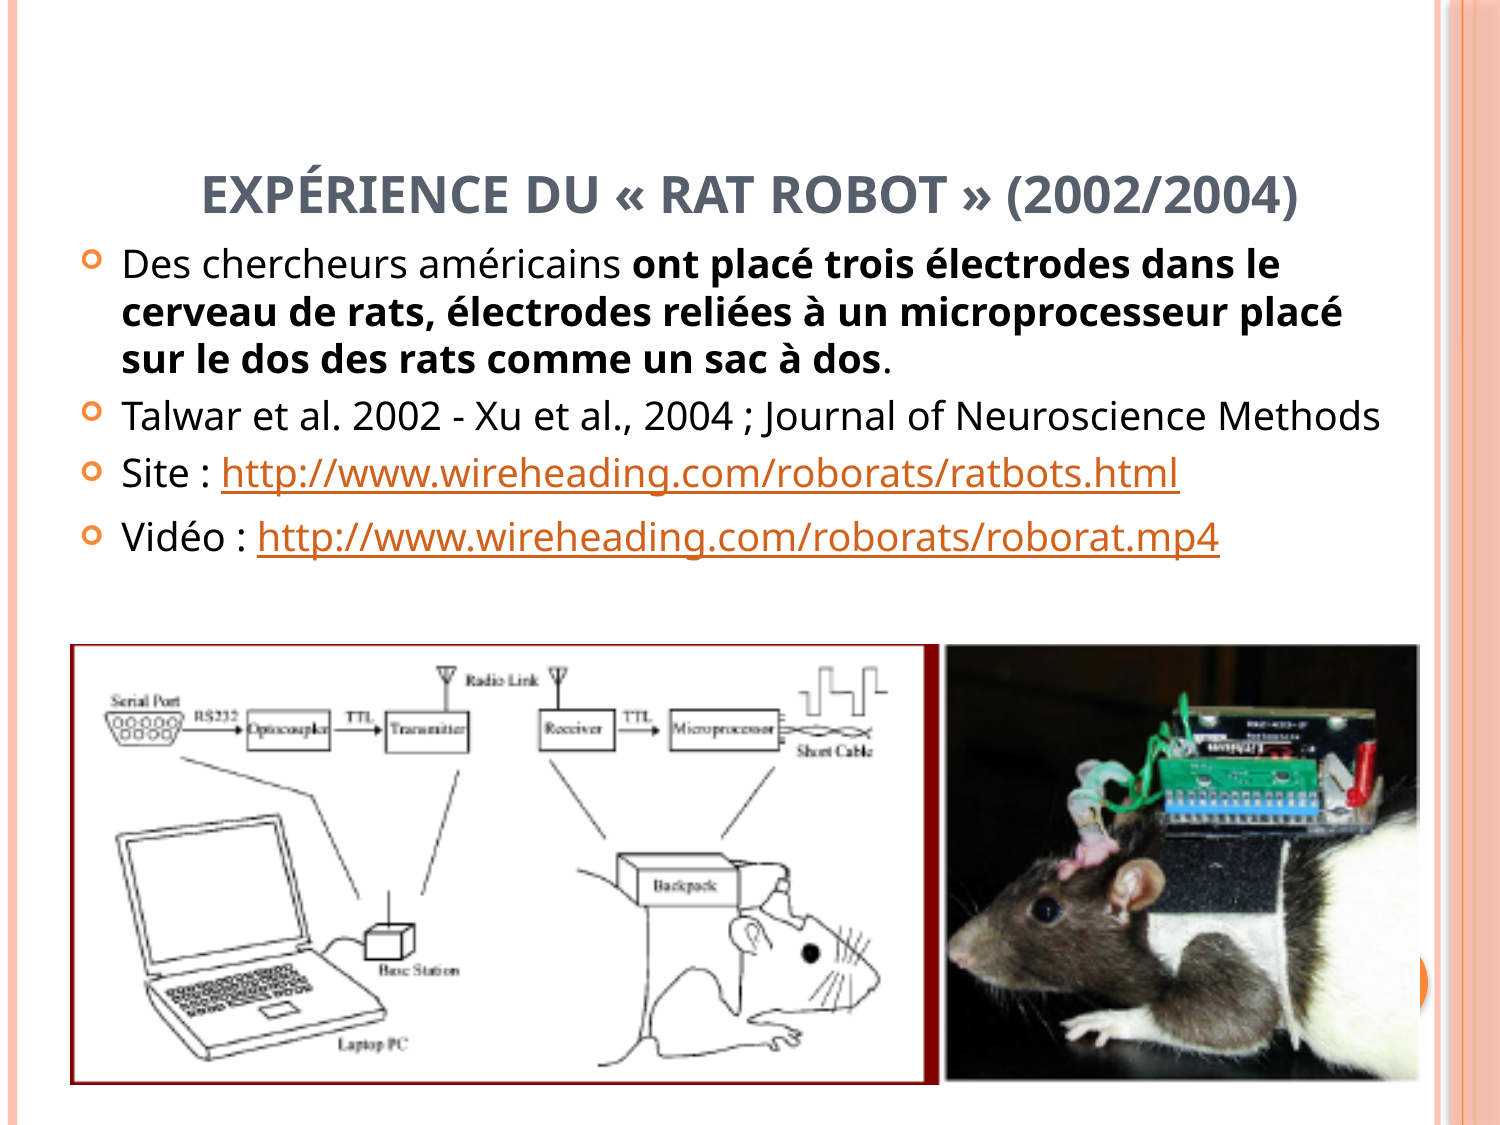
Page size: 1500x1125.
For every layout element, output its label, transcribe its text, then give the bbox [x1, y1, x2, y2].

picture [69, 643, 1425, 1091]
title Expérience du « rat robot » (2002/2004) [76, 90, 1424, 278]
list Des chercheurs américains ont placé trois électrodes dans le cerveau de rats, électrodes reliées à un microprocesseur placé sur le dos des rats comme un sac à dos. Talwar et al. 2002 - Xu et al., 2004 ; Journal of Neuroscience Methods Site : http://www.wireheading.com/roborats/ratbots.html Vidéo : http://www.wireheading.com/roborats/roborat.mp4 [64, 231, 1420, 579]
